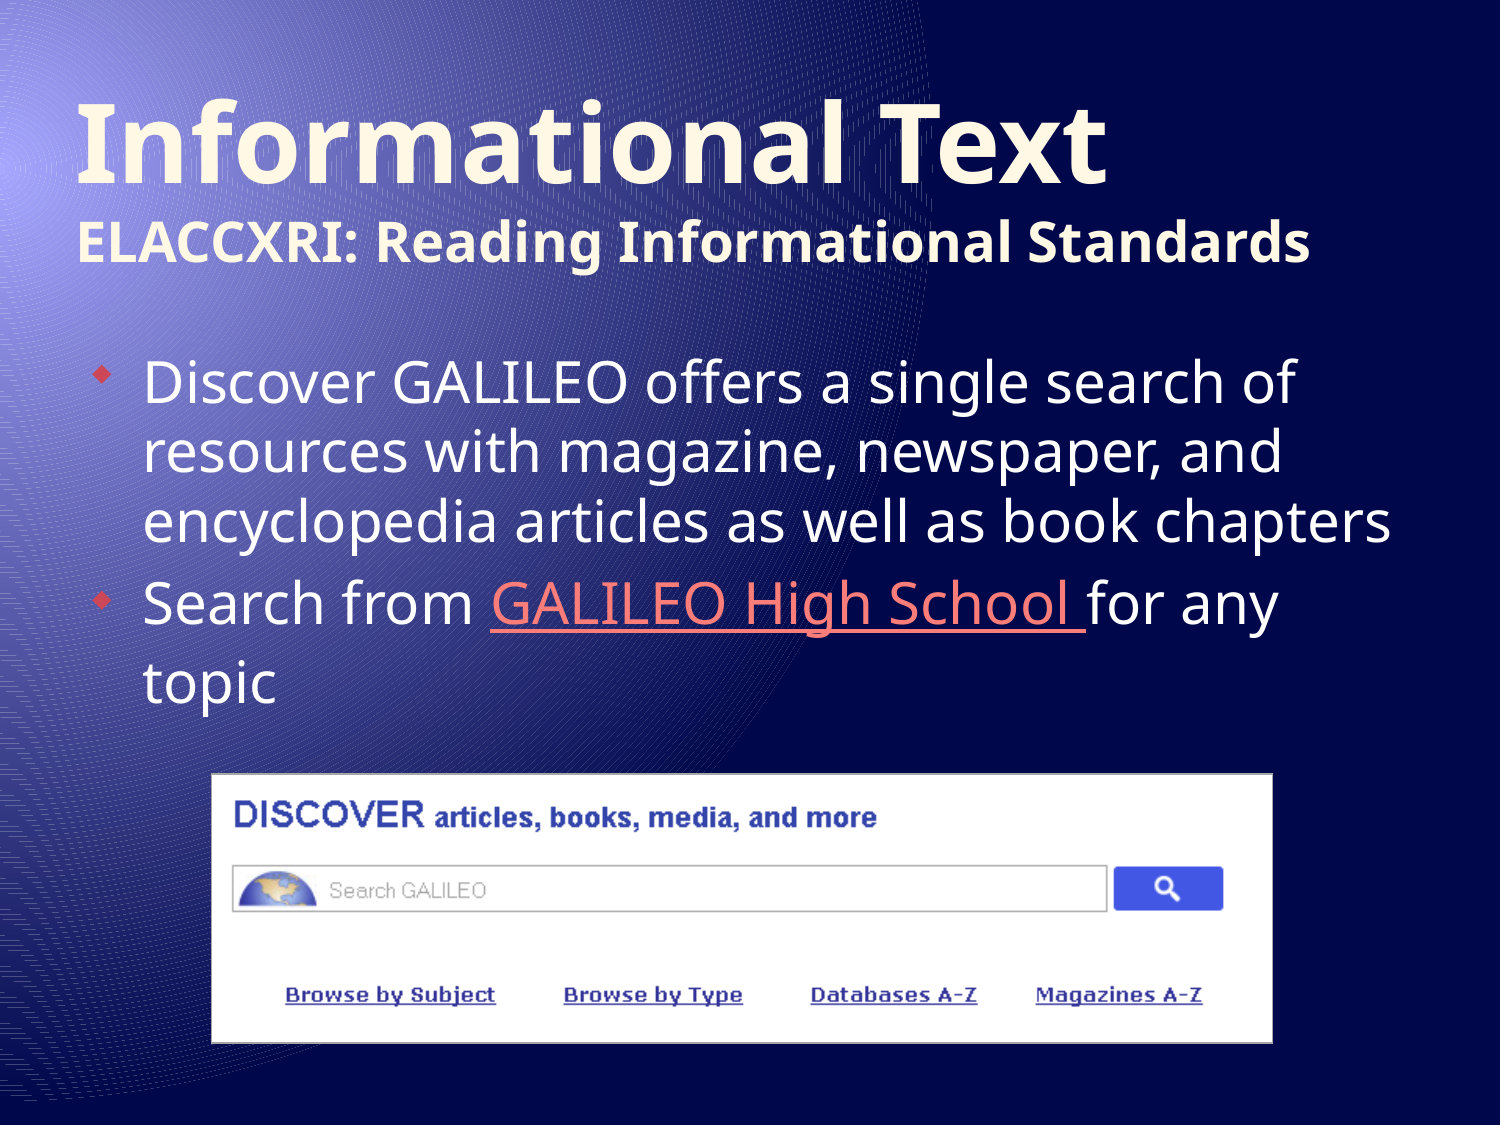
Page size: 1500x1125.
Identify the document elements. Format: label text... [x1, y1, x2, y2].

list Discover GALILEO offers a single search of resources with magazine, newspaper, and encyclopedia articles as well as book chapters Search from GALILEO High School for any topic [75, 337, 1425, 1088]
picture [212, 774, 1272, 1043]
title Informational Text ELACCXRI: Reading Informational Standards [75, 62, 1425, 275]
